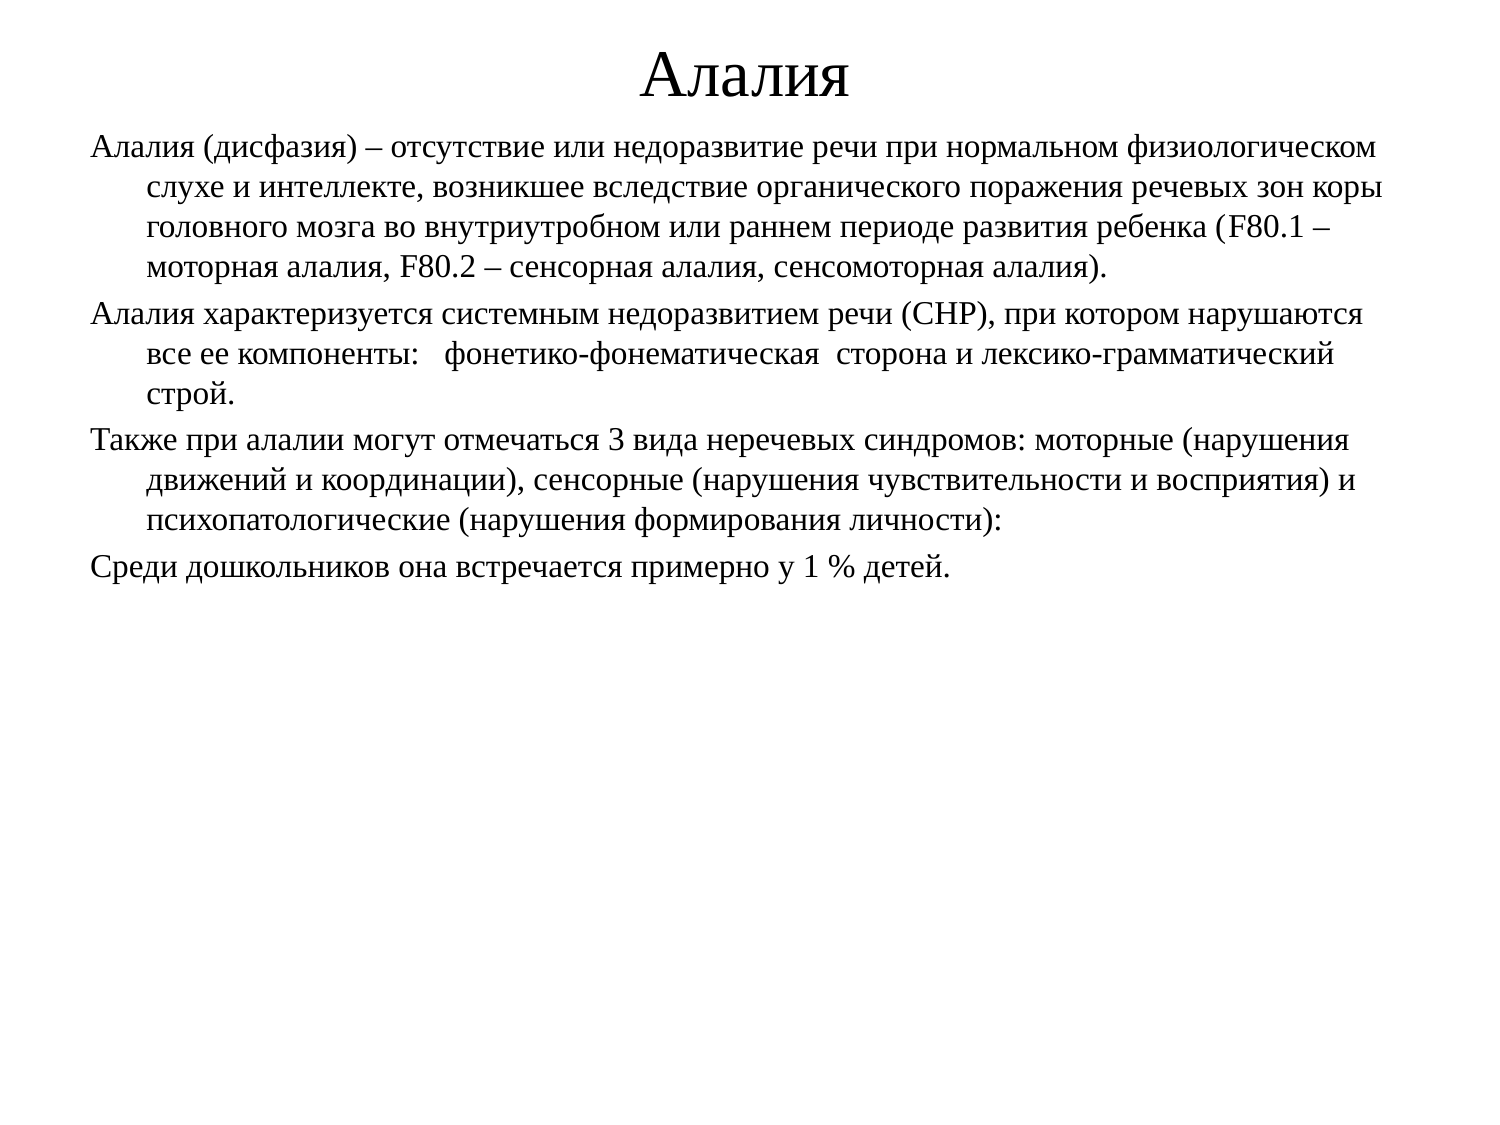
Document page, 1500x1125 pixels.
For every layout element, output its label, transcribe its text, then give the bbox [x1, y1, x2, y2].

title Алалия [70, 0, 1421, 164]
list Алалия (дисфазия) – отсутствие или недоразвитие речи при нормальном физиологическом слухе и интеллекте, возникшее вследствие органического поражения речевых зон коры головного мозга во внутриутробном или раннем периоде развития ребенка (F80.1 – моторная алалия, F80.2 – сенсорная алалия, сенсомоторная алалия). Алалия характеризуется системным недоразвитием речи (СНР), при котором нарушаются все ее компоненты: фонетико-фонематическая сторона и лексико-грамматический строй. Также при алалии могут отмечаться 3 вида неречевых синдромов: моторные (нарушения движений и координации), сенсорные (нарушения чувствительности и восприятия) и психопатологические (нарушения формирования личности): Среди дошкольников она встречается примерно у 1 % детей. [75, 117, 1425, 1067]
